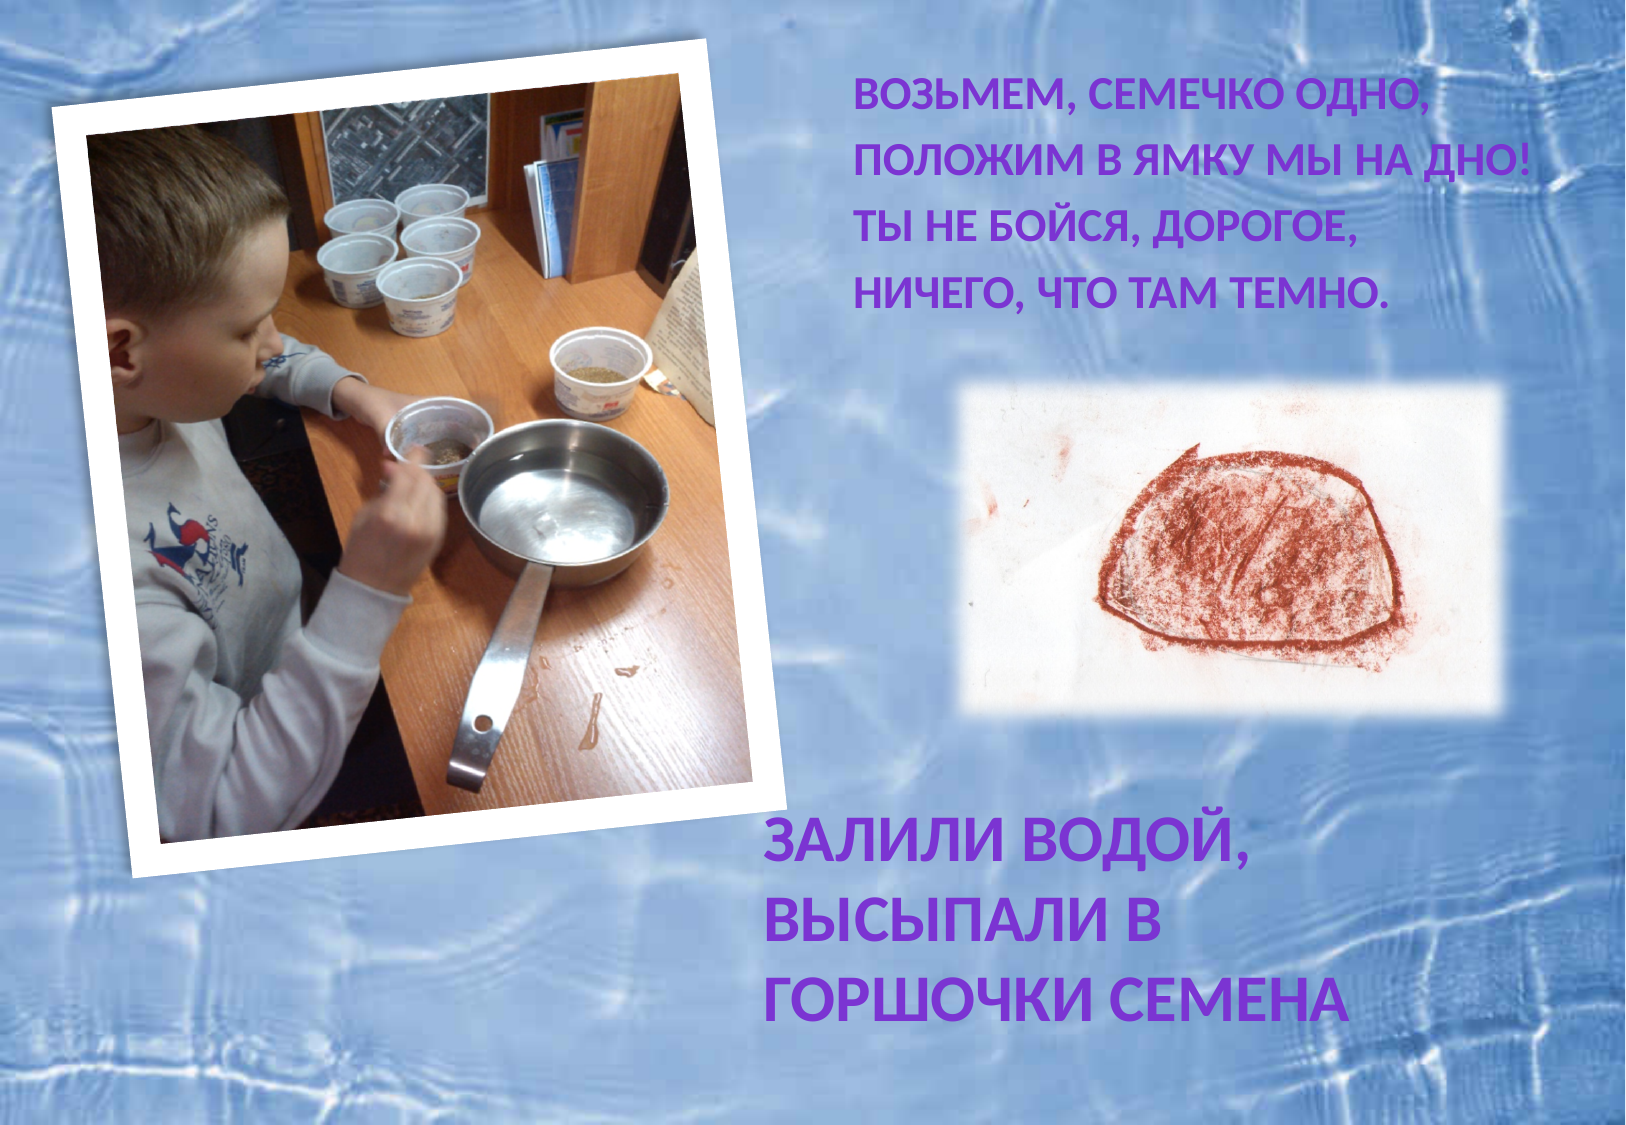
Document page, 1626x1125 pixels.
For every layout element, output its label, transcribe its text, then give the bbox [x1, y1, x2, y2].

list Залили водой, высыпали в горшочки семена [748, 786, 1491, 1064]
picture [0, 0, 1626, 1125]
text_box Возьмем, семечко одно, Положим в ямку мы на дно! Ты не бойся, дорогое, Ничего, что там темно. [838, 54, 1581, 332]
